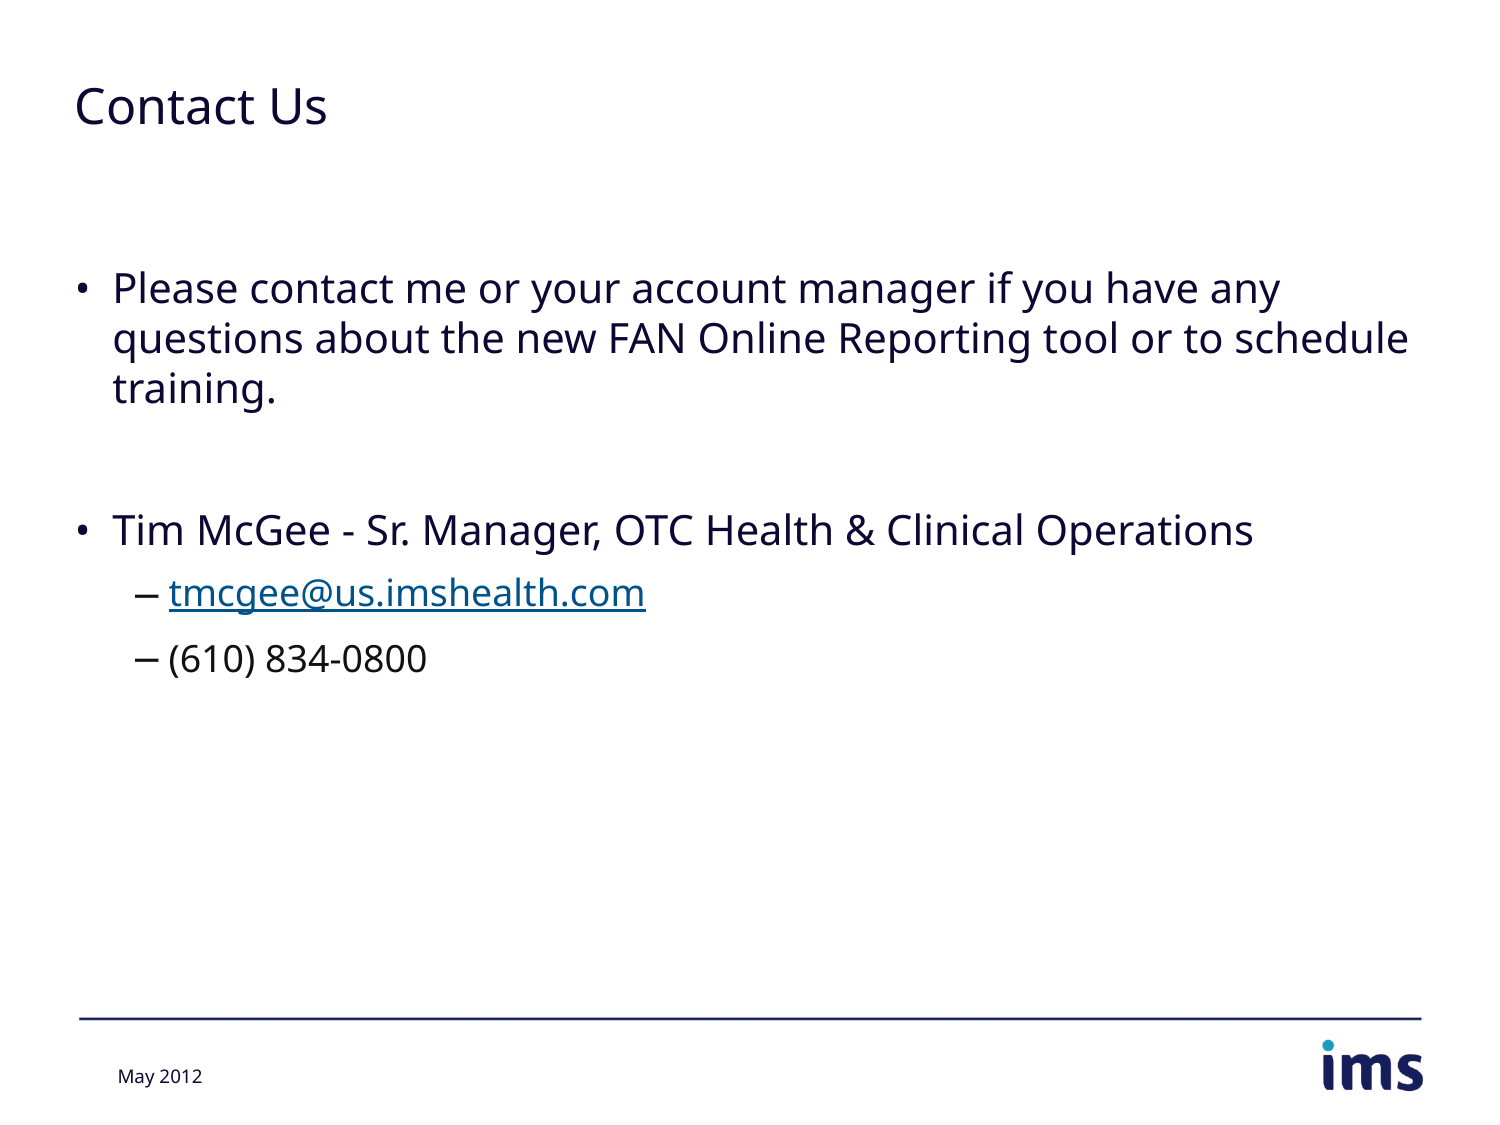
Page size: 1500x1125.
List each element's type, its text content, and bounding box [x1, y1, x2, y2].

title Contact Us [74, 74, 1425, 225]
list Please contact me or your account manager if you have any questions about the new FAN Online Reporting tool or to schedule training. Tim McGee - Sr. Manager, OTC Health & Clinical Operations tmcgee@us.imshealth.com (610) 834-0800 [74, 261, 1425, 983]
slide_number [117, 1064, 1206, 1088]
picture [0, 1004, 1500, 1125]
